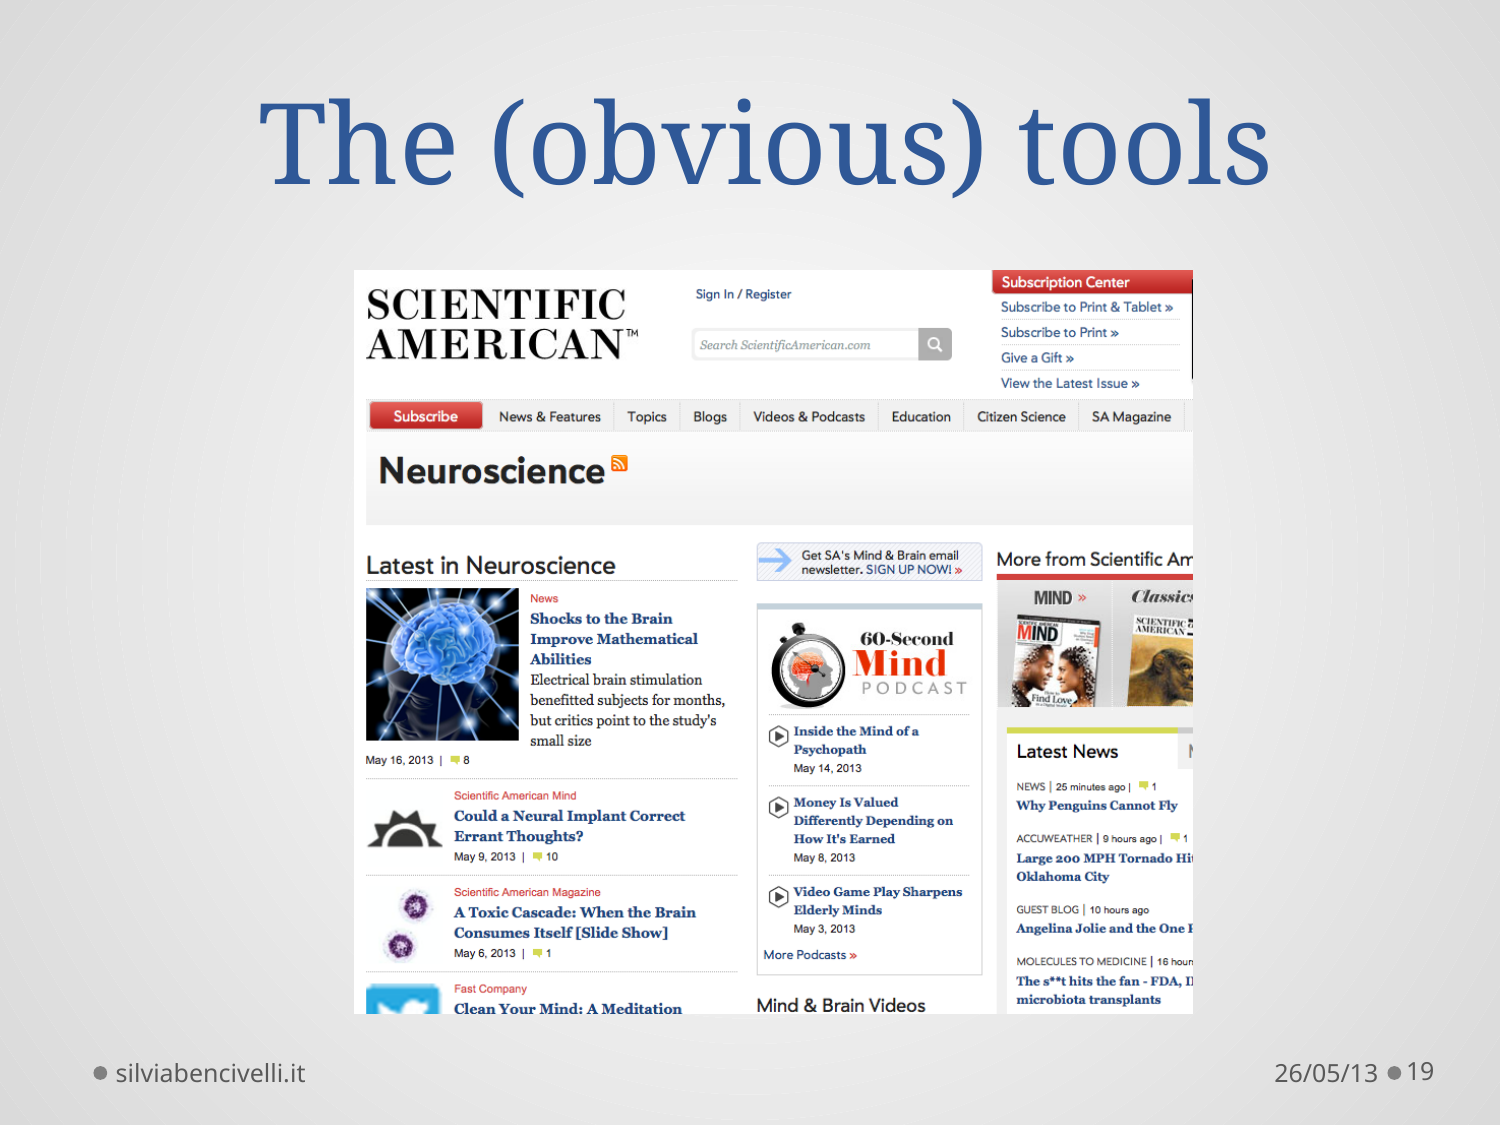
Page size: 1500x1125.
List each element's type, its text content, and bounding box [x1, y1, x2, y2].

picture [354, 270, 1193, 1015]
title The (obvious) tools [108, 62, 1425, 215]
slide_number 19 [1401, 1042, 1494, 1103]
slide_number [1043, 1042, 1386, 1103]
footer silviabencivelli.it [108, 1042, 576, 1103]
